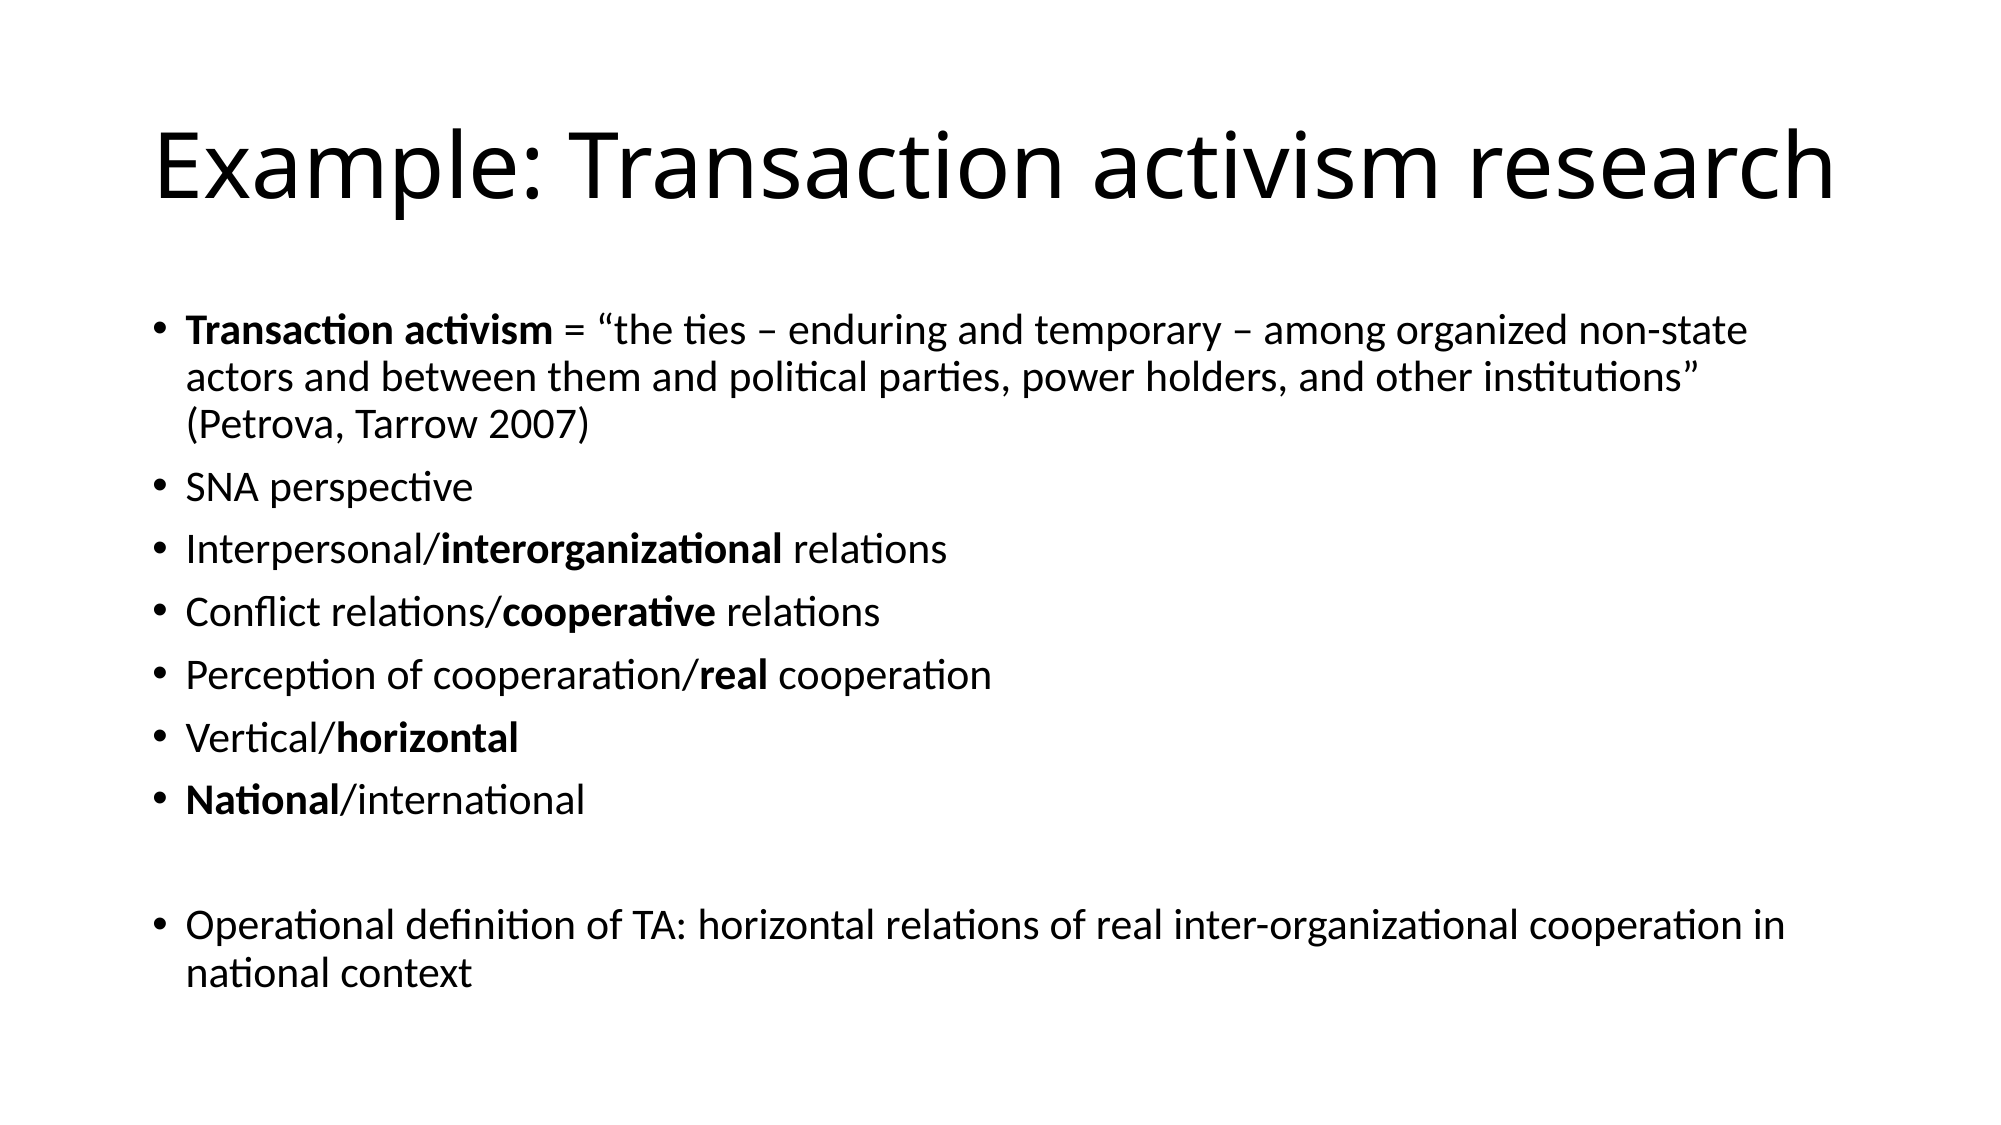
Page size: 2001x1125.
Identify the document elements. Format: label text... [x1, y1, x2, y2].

title Example: Transaction activism research [137, 59, 1863, 278]
list Transaction activism = “the ties – enduring and temporary – among organized non-state actors and between them and political parties, power holders, and other institutions” (Petrova, Tarrow 2007) SNA perspective Interpersonal/interorganizational relations Conflict relations/cooperative relations Perception of cooperaration/real cooperation Vertical/horizontal National/international Operational definition of TA: horizontal relations of real inter-organizational cooperation in national context [137, 299, 1863, 1014]
